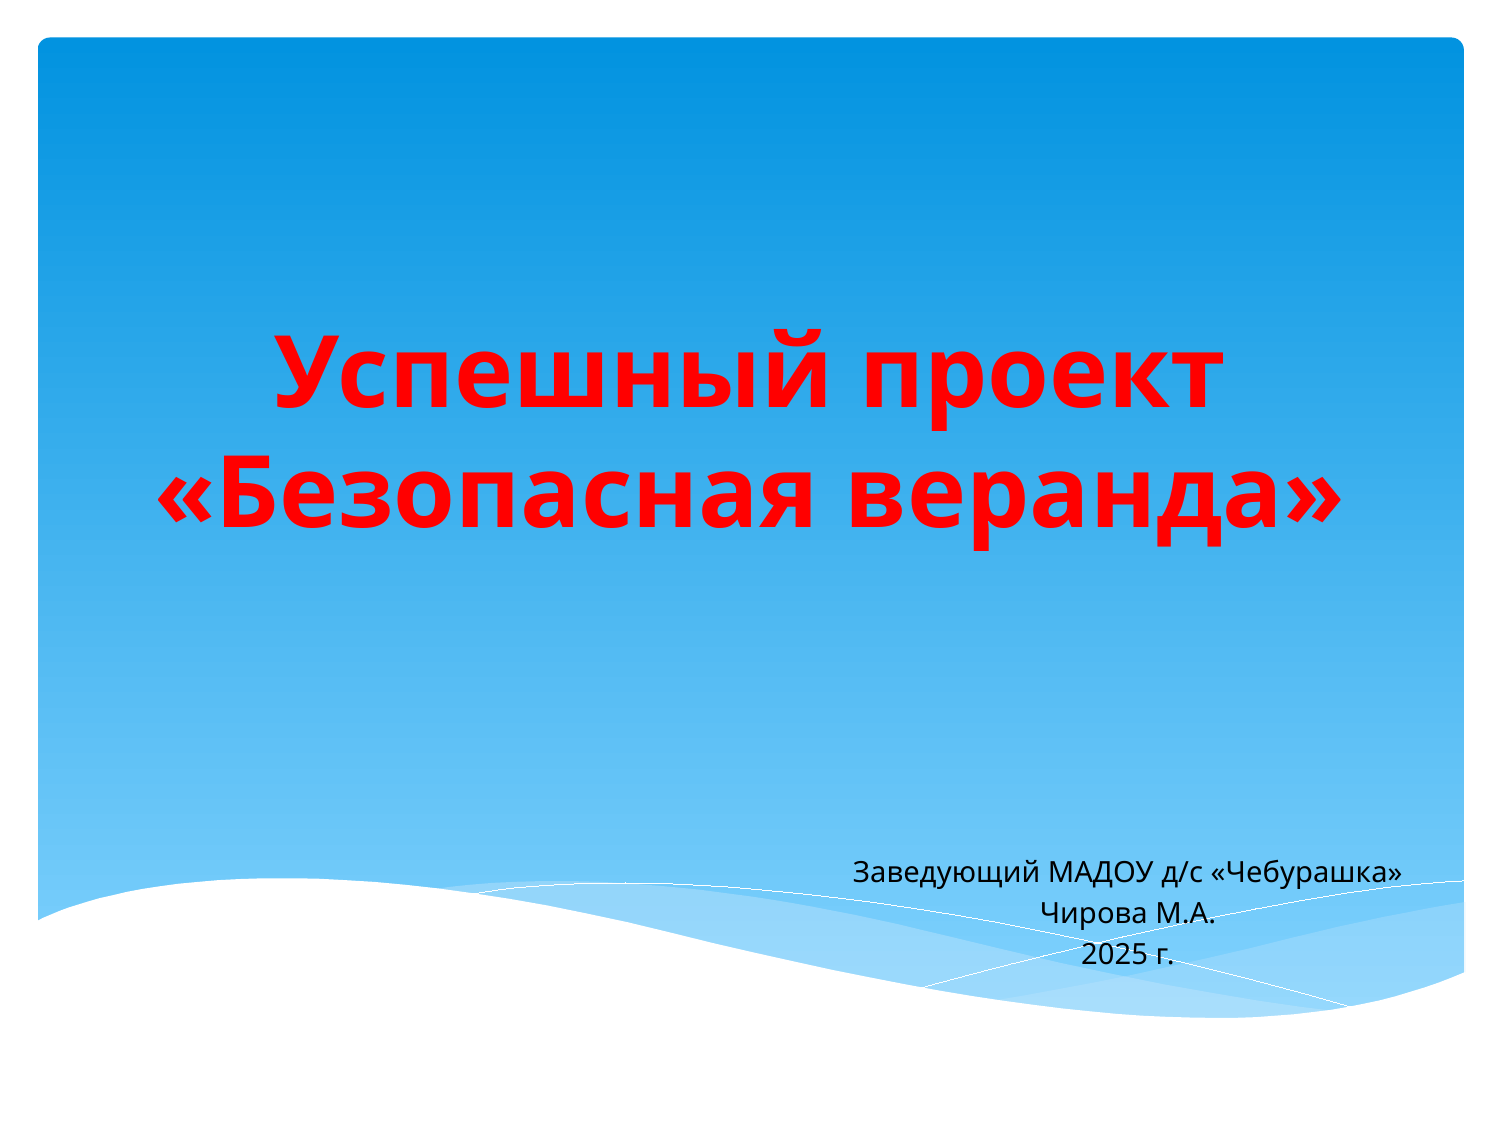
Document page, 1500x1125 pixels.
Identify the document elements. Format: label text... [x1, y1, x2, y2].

subtitle Заведующий МАДОУ д/с «Чебурашка» Чирова М.А. 2025 г. [809, 846, 1447, 988]
title Успешный проект «Безопасная веранда» [112, 262, 1388, 555]
